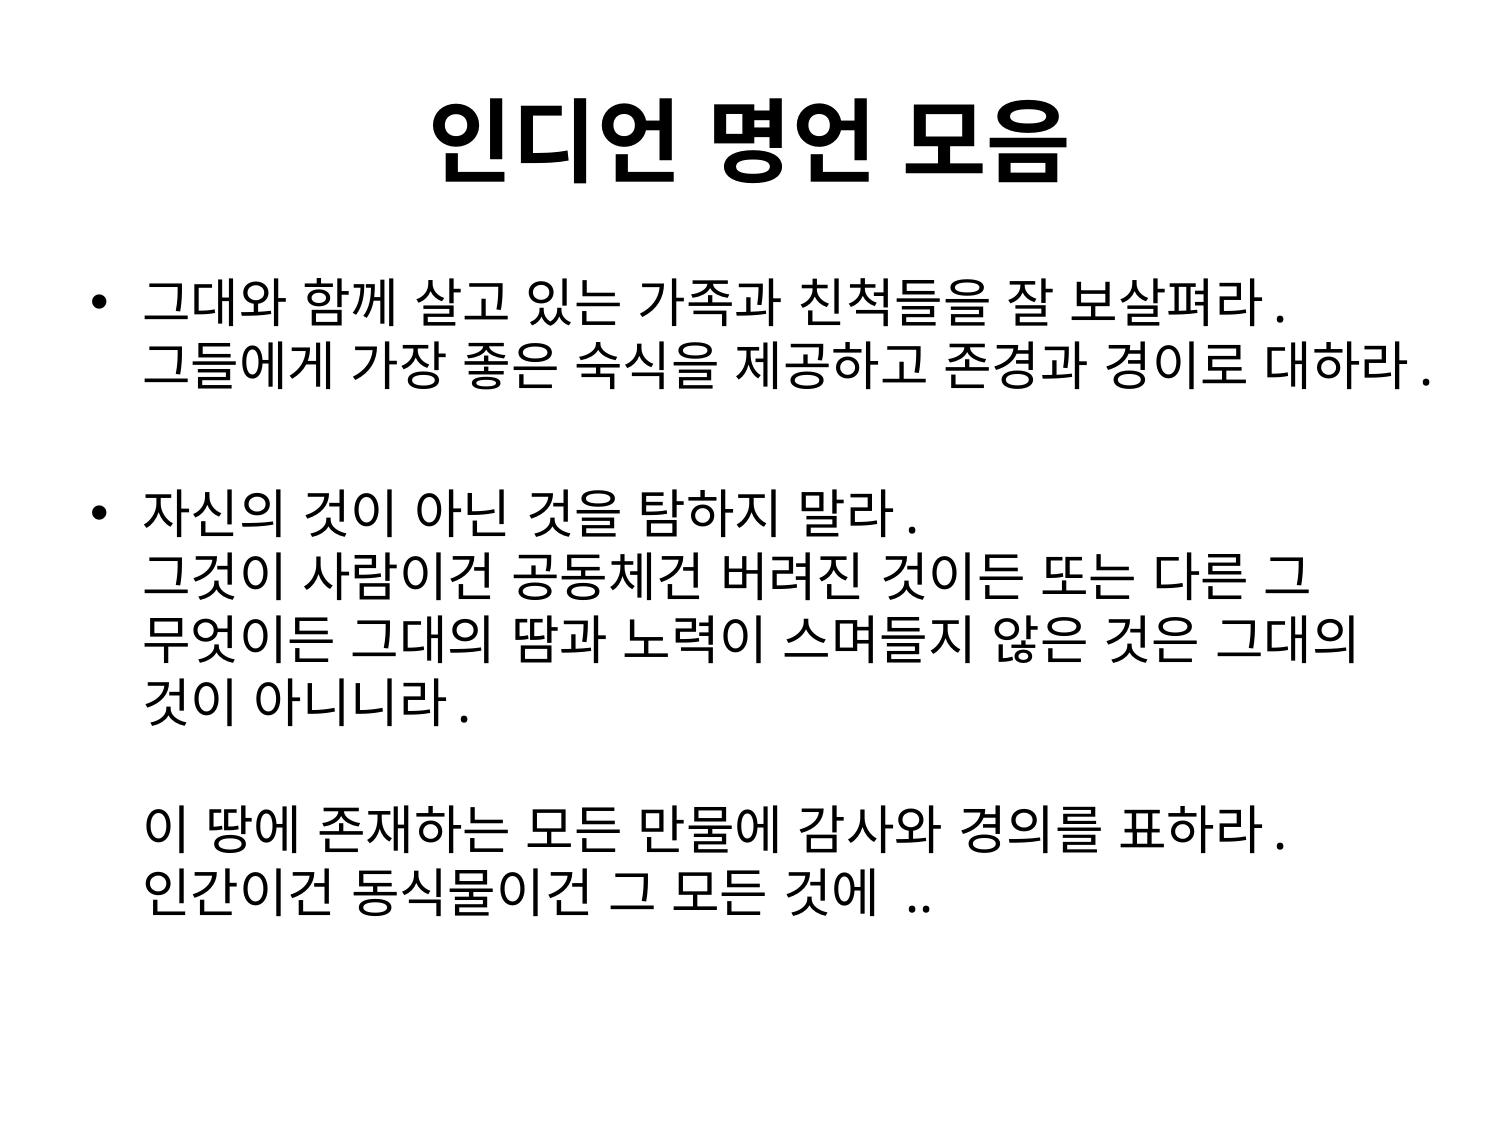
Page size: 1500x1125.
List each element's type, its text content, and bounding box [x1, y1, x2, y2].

title 인디언 명언 모음 [75, 45, 1425, 233]
list 그대와 함께 살고 있는 가족과 친척들을 잘 보살펴라. 그들에게 가장 좋은 숙식을 제공하고 존경과 경이로 대하라. 자신의 것이 아닌 것을 탐하지 말라. 그것이 사람이건 공동체건 버려진 것이든 또는 다른 그 무엇이든 그대의 땀과 노력이 스며들지 않은 것은 그대의 것이 아니니라. 이 땅에 존재하는 모든 만물에 감사와 경의를 표하라. 인간이건 동식물이건 그 모든 것에 .. [75, 262, 1425, 1005]
